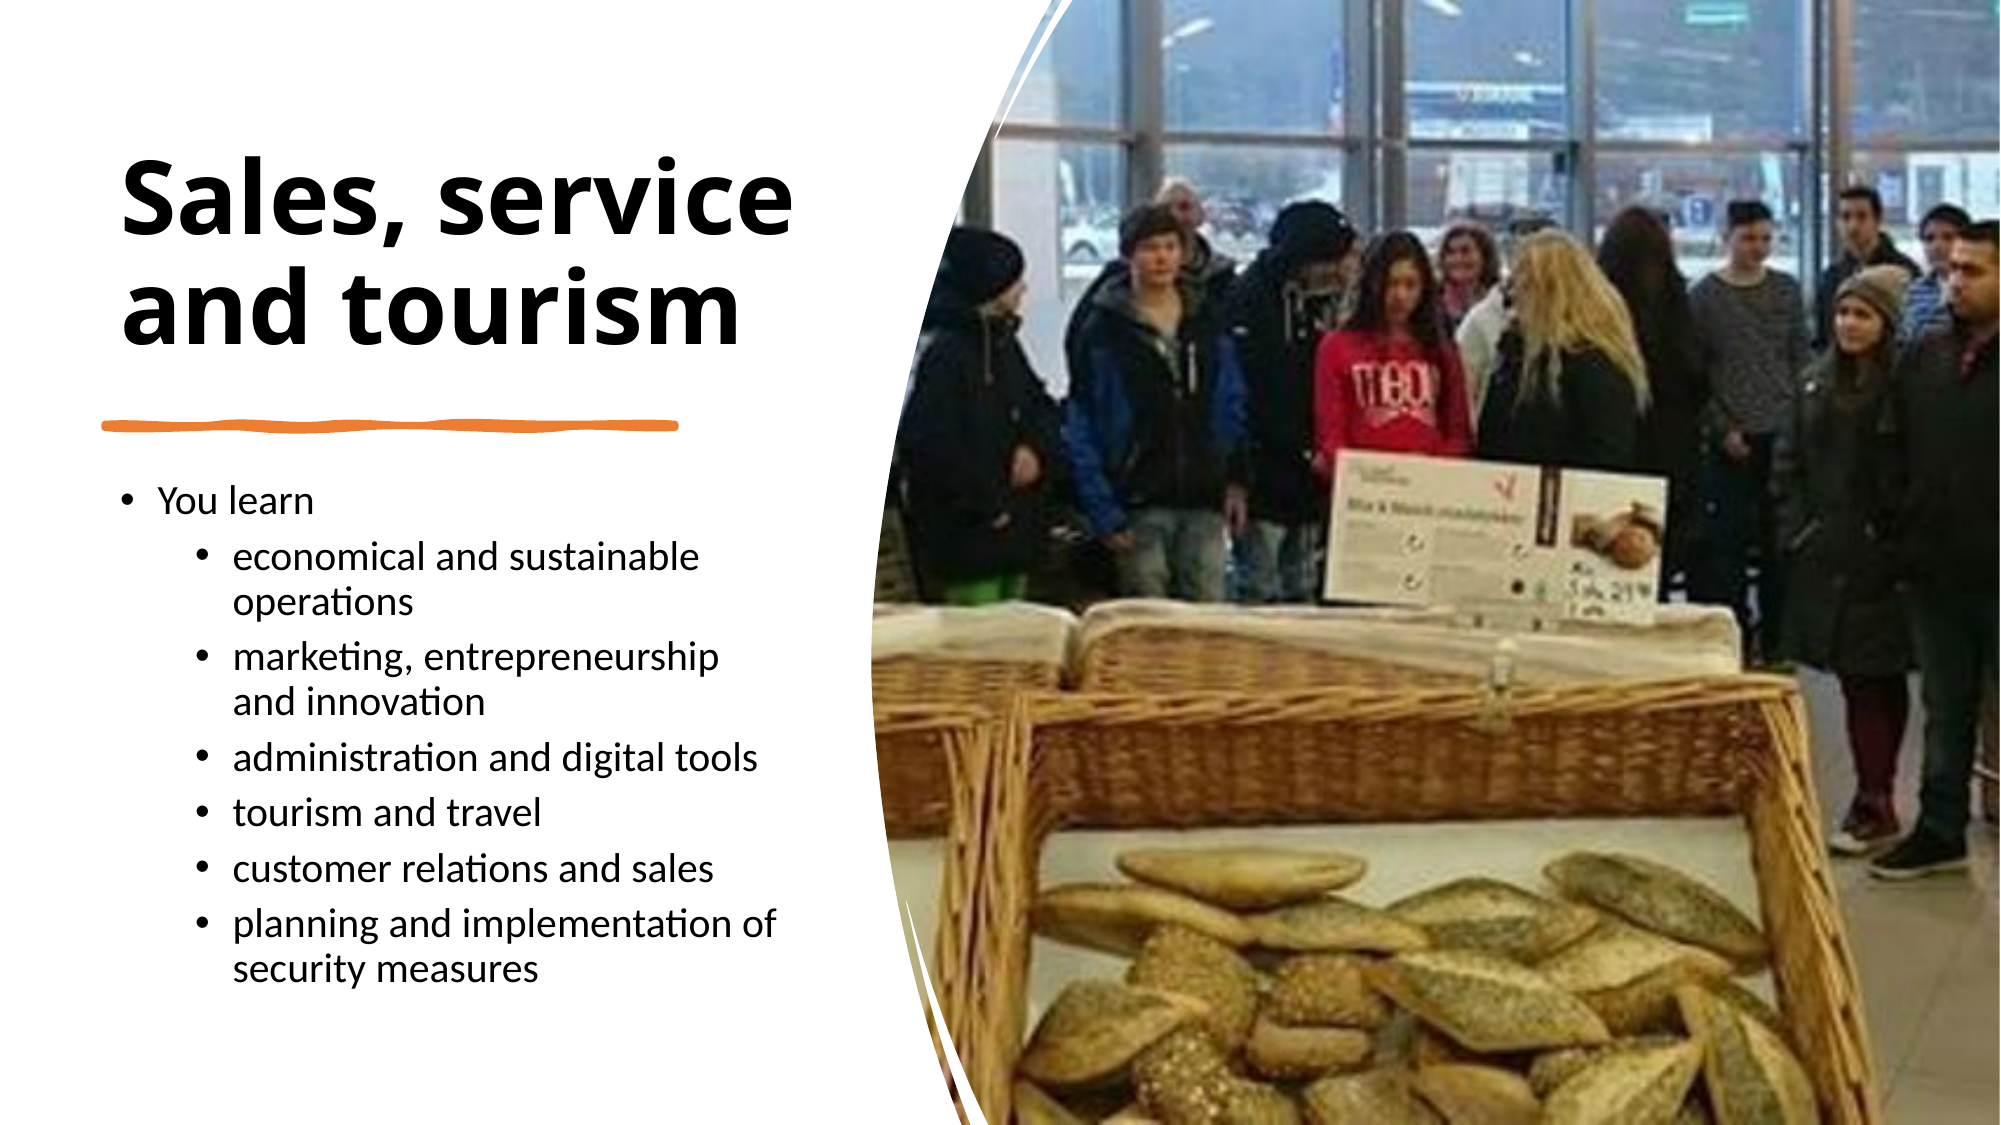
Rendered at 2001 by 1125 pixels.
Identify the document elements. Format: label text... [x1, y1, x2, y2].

text_box [103, 421, 676, 431]
title Sales, service and tourism [105, 53, 822, 375]
picture [871, 0, 2000, 1125]
list You learn economical and sustainable operations marketing, entrepreneurship and innovation administration and digital tools tourism and travel customer relations and sales planning and implementation of security measures [105, 471, 802, 1016]
text_box [0, 0, 871, 1125]
